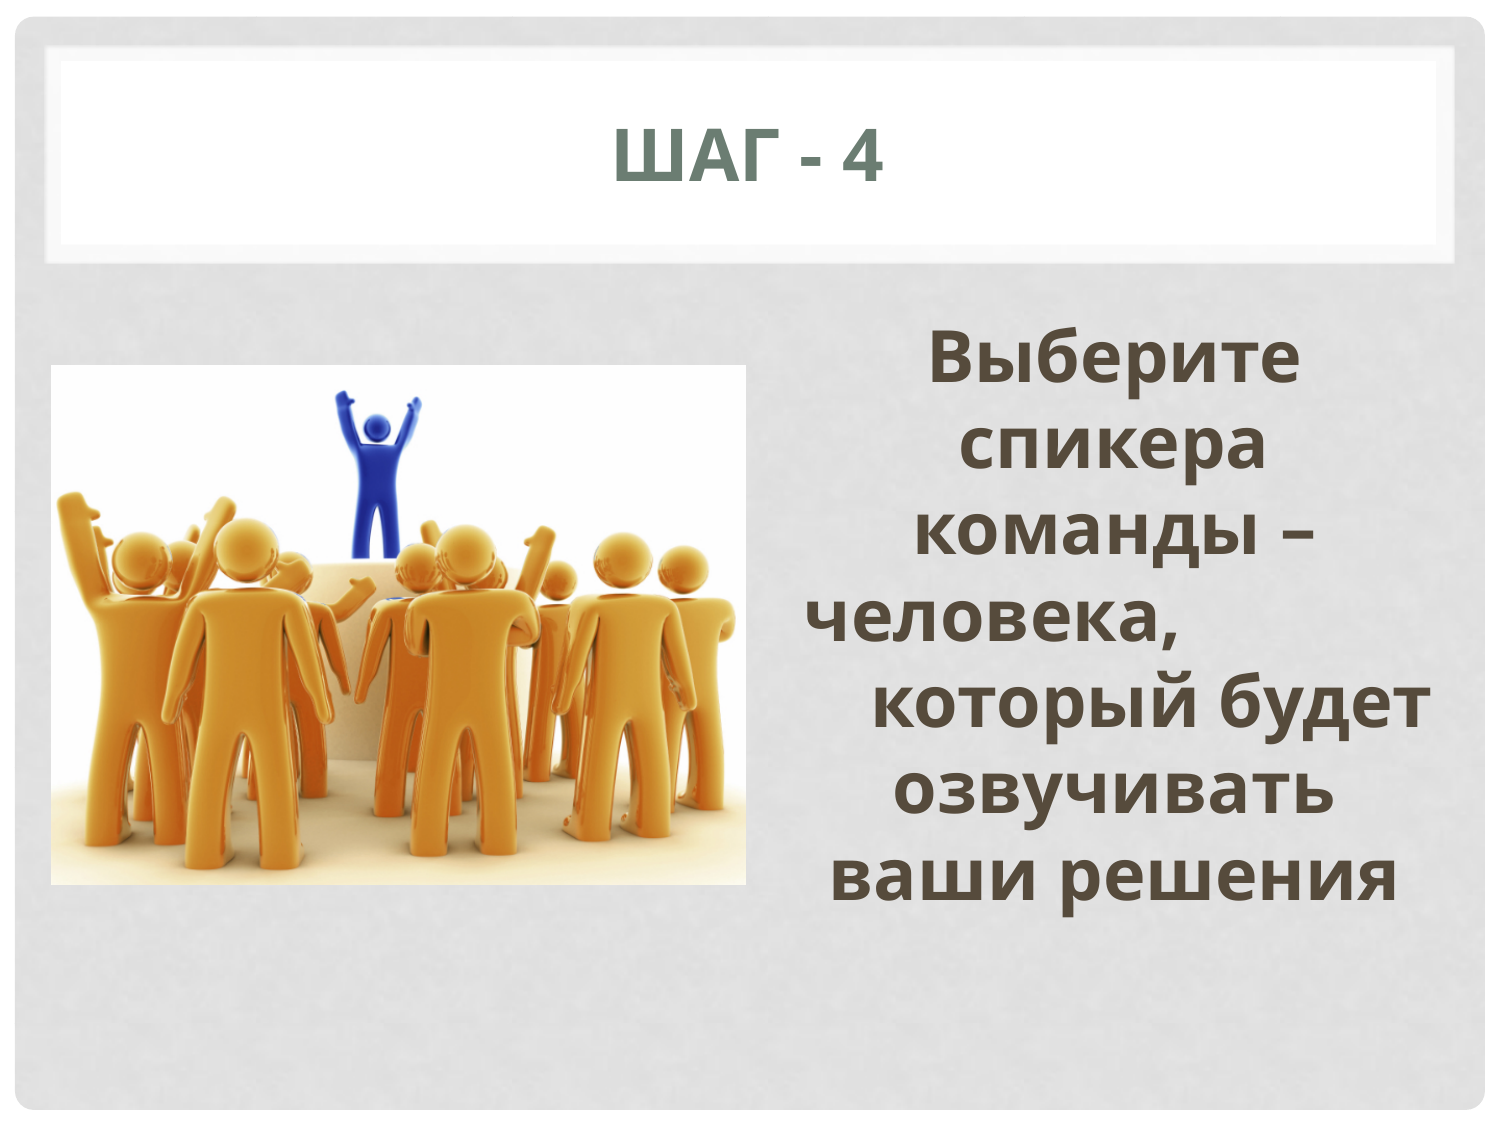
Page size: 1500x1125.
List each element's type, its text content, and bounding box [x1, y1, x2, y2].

picture [51, 364, 746, 886]
title ШАГ - 4 [69, 66, 1425, 238]
list Выберите спикера команды – человека, который будет озвучивать ваши решения [761, 302, 1449, 988]
